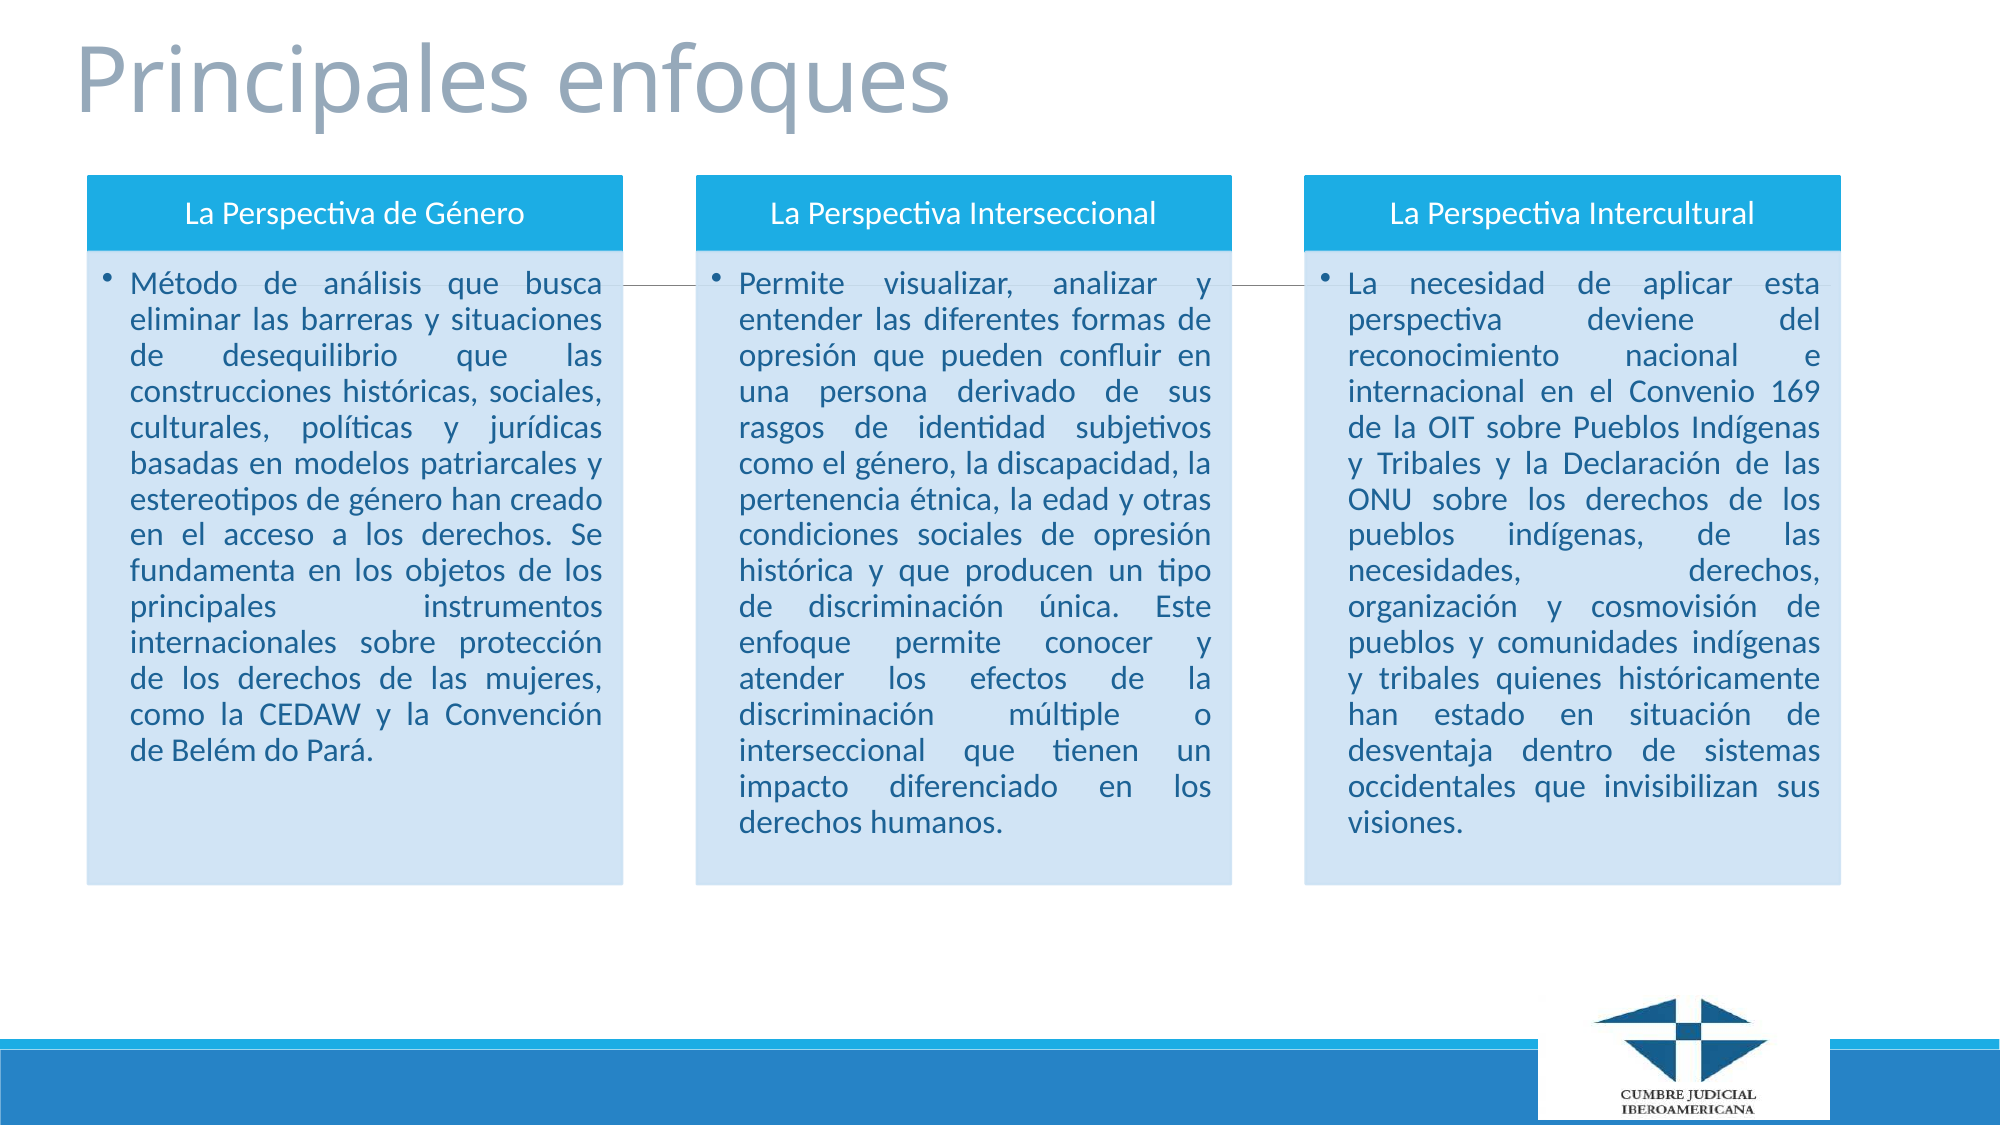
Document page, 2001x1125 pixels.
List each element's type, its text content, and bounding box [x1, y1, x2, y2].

picture [1538, 995, 1830, 1120]
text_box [86, 165, 1841, 896]
title Principales enfoques [58, 0, 1709, 139]
